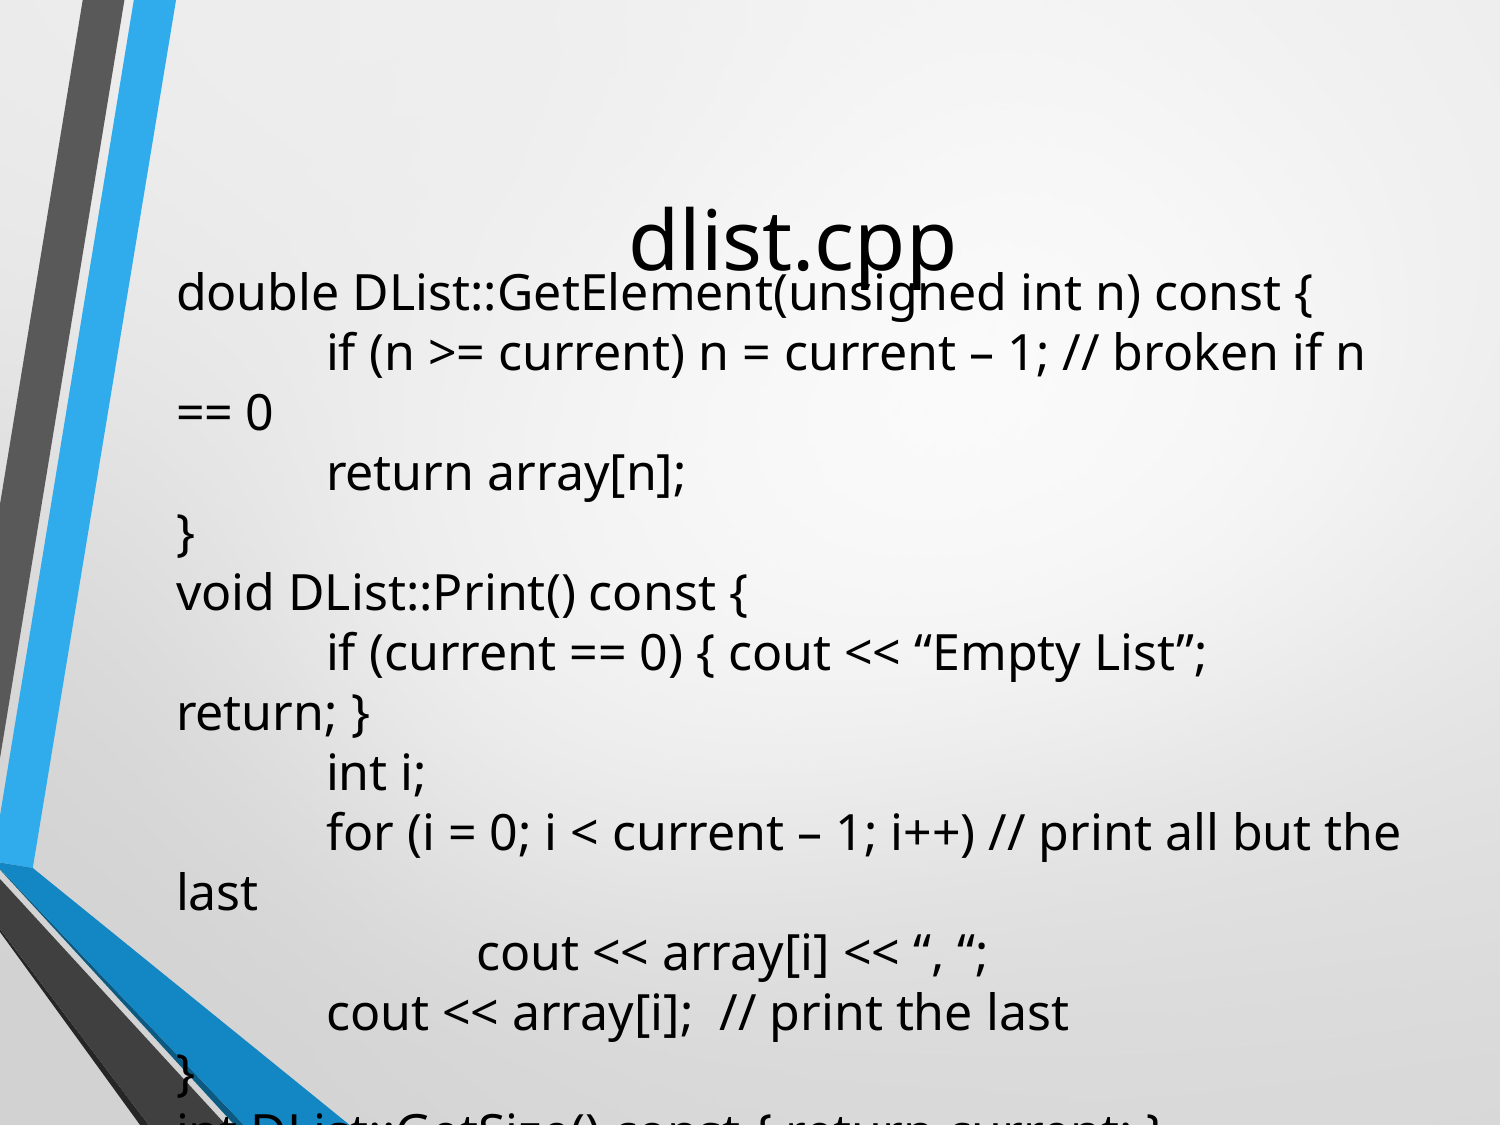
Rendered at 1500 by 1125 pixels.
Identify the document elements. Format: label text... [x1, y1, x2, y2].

list double DList::GetElement(unsigned int n) const { if (n >= current) n = current – 1; // broken if n == 0 return array[n]; } void DList::Print() const { if (current == 0) { cout << “Empty List”; return; } int i; for (i = 0; i < current – 1; i++) // print all but the last cout << array[i] << “, “; cout << array[i]; // print the last } int DList::GetSize() const { return current; } [161, 437, 1425, 985]
title dlist.cpp [161, 75, 1425, 400]
